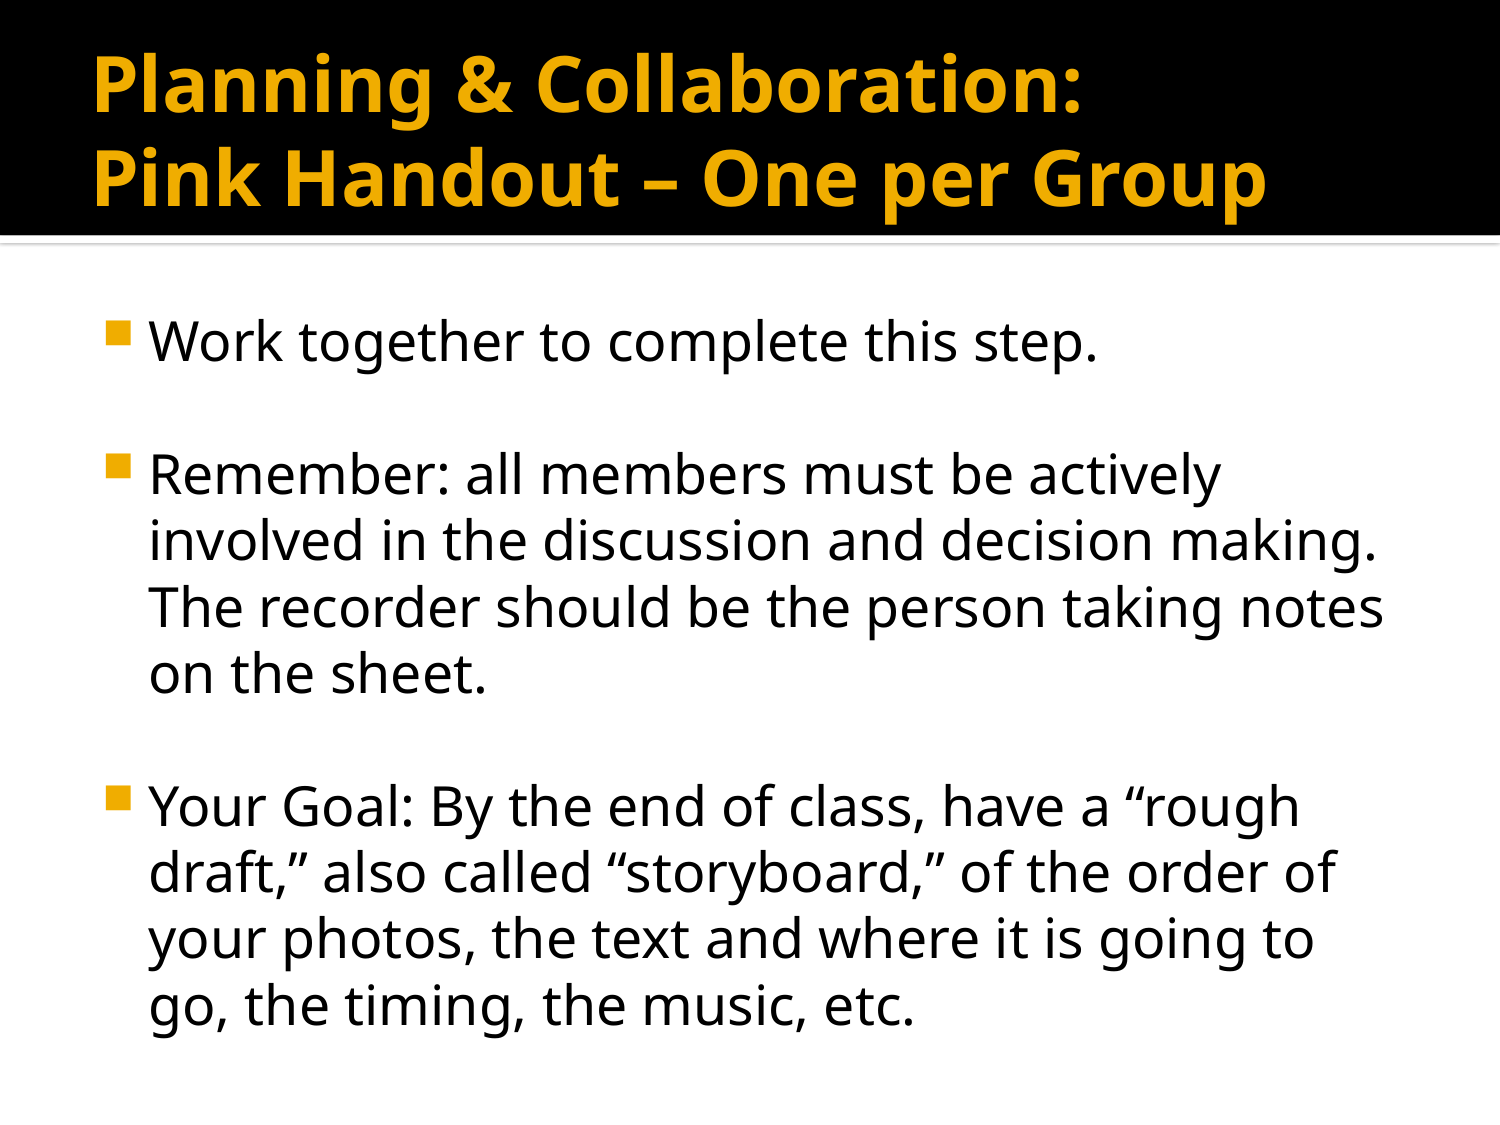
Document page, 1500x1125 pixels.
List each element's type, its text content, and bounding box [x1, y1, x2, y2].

list Work together to complete this step. Remember: all members must be actively involved in the discussion and decision making. The recorder should be the person taking notes on the sheet. Your Goal: By the end of class, have a “rough draft,” also called “storyboard,” of the order of your photos, the text and where it is going to go, the timing, the music, etc. [75, 291, 1425, 1050]
title Planning & Collaboration: Pink Handout – One per Group [75, 25, 1425, 231]
